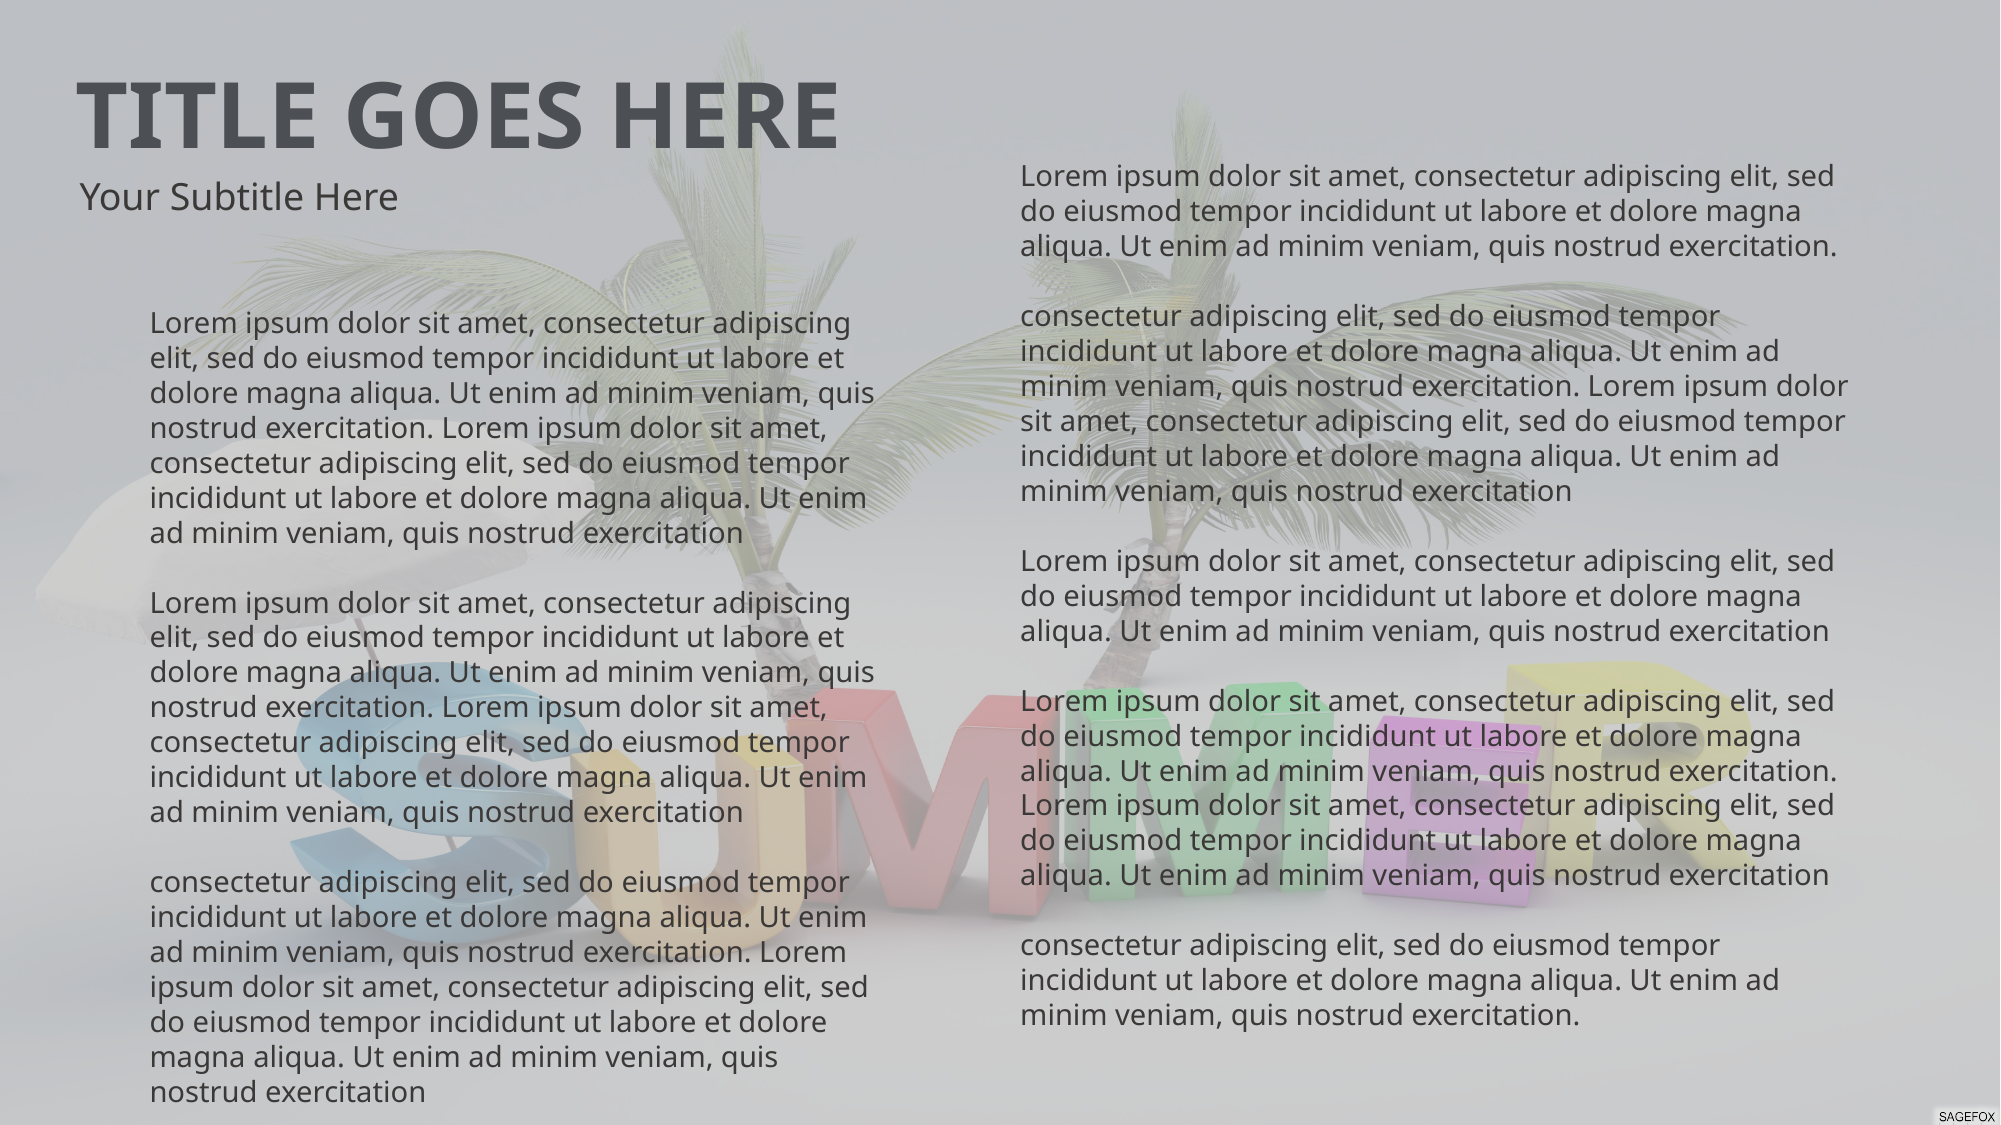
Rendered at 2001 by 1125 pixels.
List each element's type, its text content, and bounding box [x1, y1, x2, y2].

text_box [60, 49, 1020, 227]
text_box Lorem ipsum dolor sit amet, consectetur adipiscing elit, sed do eiusmod tempor incididunt ut labore et dolore magna aliqua. Ut enim ad minim veniam, quis nostrud exercitation. Lorem ipsum dolor sit amet, consectetur adipiscing elit, sed do eiusmod tempor incididunt ut labore et dolore magna aliqua. Ut enim ad minim veniam, quis nostrud exercitation Lorem ipsum dolor sit amet, consectetur adipiscing elit, sed do eiusmod tempor incididunt ut labore et dolore magna aliqua. Ut enim ad minim veniam, quis nostrud exercitation. Lorem ipsum dolor sit amet, consectetur adipiscing elit, sed do eiusmod tempor incididunt ut labore et dolore magna aliqua. Ut enim ad minim veniam, quis nostrud exercitation consectetur adipiscing elit, sed do eiusmod tempor incididunt ut labore et dolore magna aliqua. Ut enim ad minim veniam, quis nostrud exercitation. Lorem ipsum dolor sit amet, consectetur adipiscing elit, sed do eiusmod tempor incididunt ut labore et dolore magna aliqua. Ut enim ad minim veniam, quis nostrud exercitation [134, 296, 897, 1125]
text_box Lorem ipsum dolor sit amet, consectetur adipiscing elit, sed do eiusmod tempor incididunt ut labore et dolore magna aliqua. Ut enim ad minim veniam, quis nostrud exercitation. consectetur adipiscing elit, sed do eiusmod tempor incididunt ut labore et dolore magna aliqua. Ut enim ad minim veniam, quis nostrud exercitation. Lorem ipsum dolor sit amet, consectetur adipiscing elit, sed do eiusmod tempor incididunt ut labore et dolore magna aliqua. Ut enim ad minim veniam, quis nostrud exercitation Lorem ipsum dolor sit amet, consectetur adipiscing elit, sed do eiusmod tempor incididunt ut labore et dolore magna aliqua. Ut enim ad minim veniam, quis nostrud exercitation Lorem ipsum dolor sit amet, consectetur adipiscing elit, sed do eiusmod tempor incididunt ut labore et dolore magna aliqua. Ut enim ad minim veniam, quis nostrud exercitation. Lorem ipsum dolor sit amet, consectetur adipiscing elit, sed do eiusmod tempor incididunt ut labore et dolore magna aliqua. Ut enim ad minim veniam, quis nostrud exercitation consectetur adipiscing elit, sed do eiusmod tempor incididunt ut labore et dolore magna aliqua. Ut enim ad minim veniam, quis nostrud exercitation. [1005, 150, 1876, 1039]
picture [1936, 1111, 1997, 1125]
